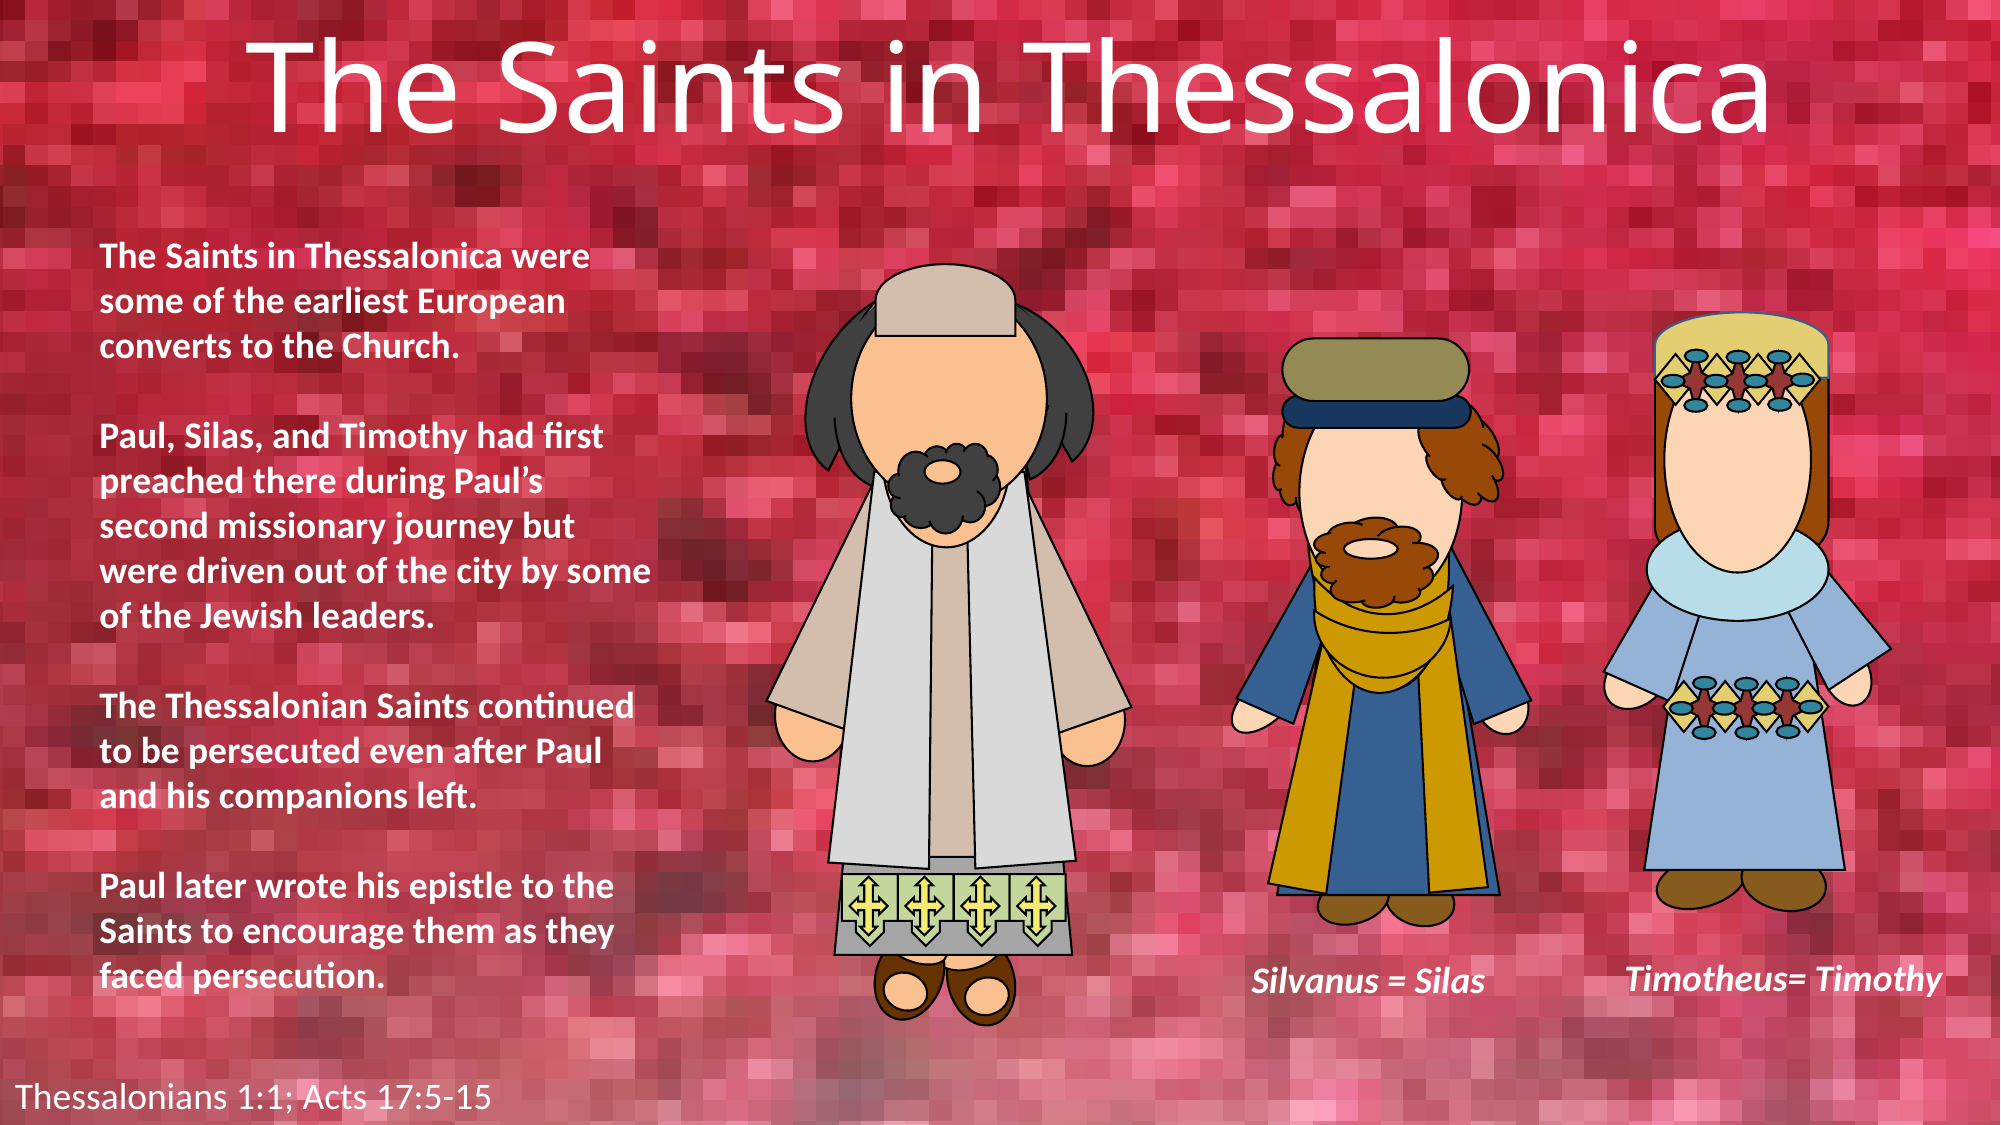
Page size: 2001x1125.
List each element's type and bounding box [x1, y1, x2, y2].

text_box [1224, 338, 1528, 926]
picture [0, 0, 2000, 1125]
text_box [774, 262, 1125, 1025]
text_box [1600, 312, 1870, 911]
